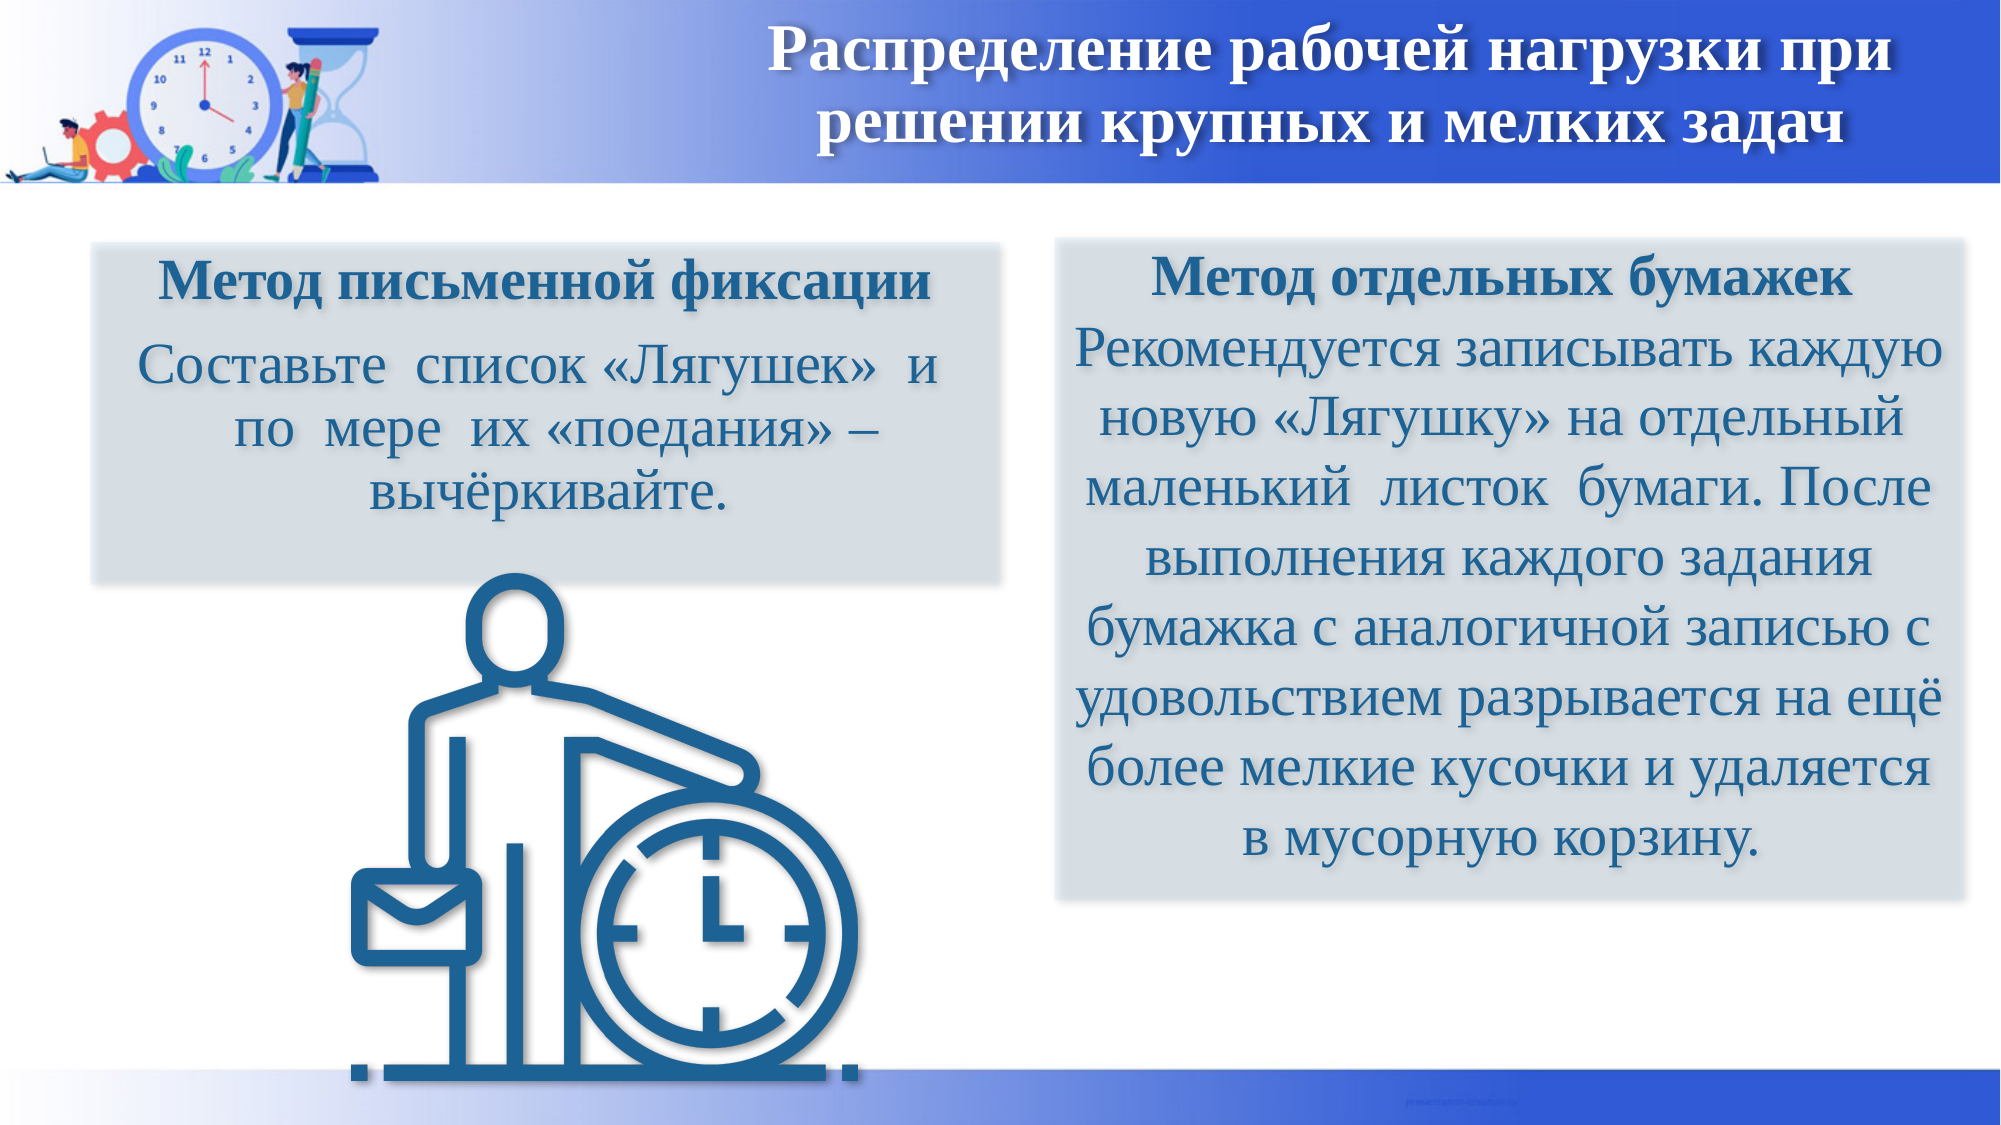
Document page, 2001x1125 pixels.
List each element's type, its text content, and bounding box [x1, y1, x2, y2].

picture [0, 0, 2001, 1125]
title Распределение рабочей нагрузки при решении крупных и мелких задач [662, 0, 2000, 171]
text_box Метод отдельных бумажек Рекомендуется записывать каждую новую «Лягушку» на отдельный маленький листок бумаги. После выполнения каждого задания бумажка с аналогичной записью с удовольствием разрывается на ещё более мелкие кусочки и удаляется в мусорную корзину. [1054, 237, 1964, 900]
list Метод письменной фиксации Составьте список «Лягушек» и по мере их «поедания» – вычёркивайте. [90, 242, 1000, 585]
